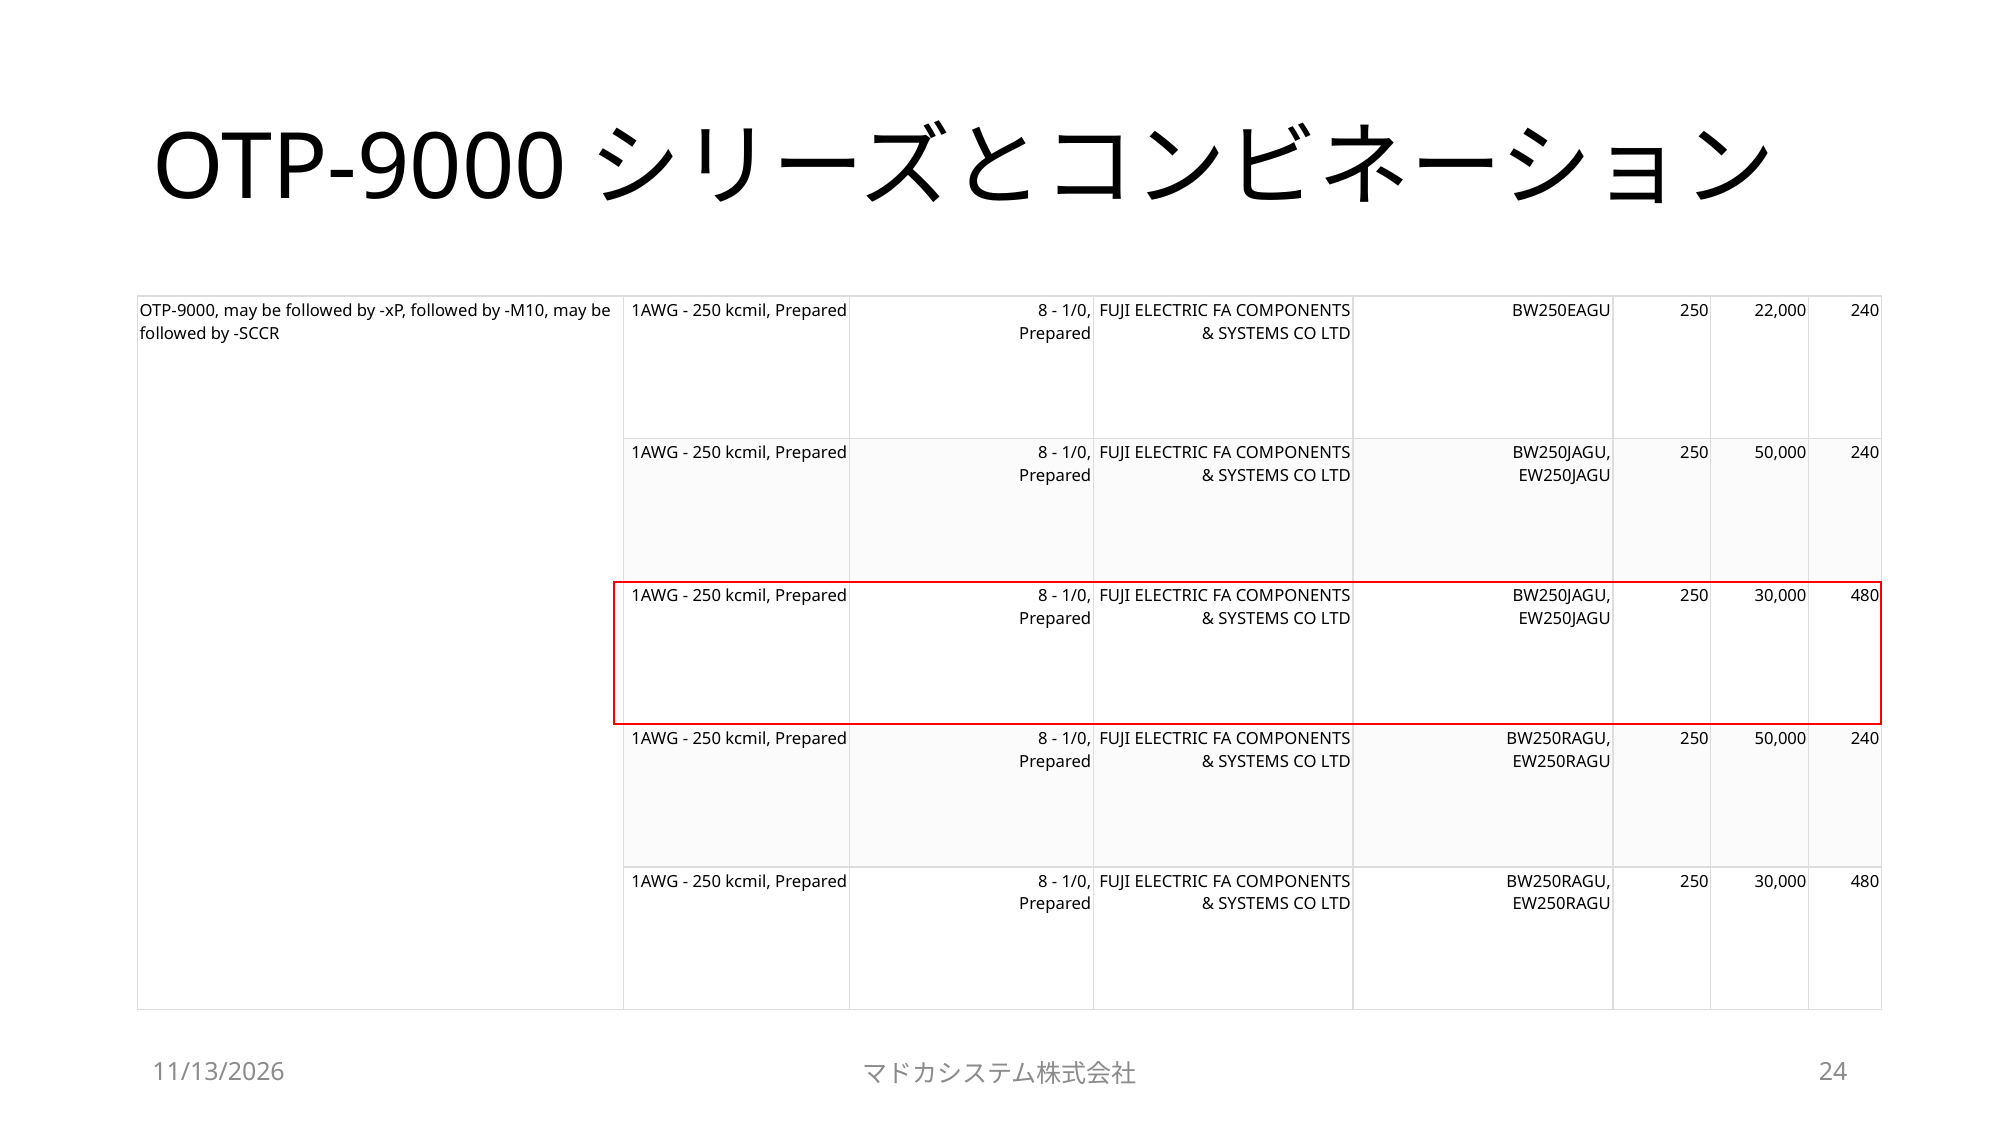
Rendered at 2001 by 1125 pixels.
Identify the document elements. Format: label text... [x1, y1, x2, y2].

table_header 250 [1614, 297, 1710, 438]
text_box [613, 581, 1882, 725]
table_cell 8 - 1/0, Prepared [850, 439, 1093, 581]
table_cell BW250RAGU, EW250RAGU [1354, 868, 1612, 1009]
table_cell BW250JAGU, EW250JAGU [1354, 439, 1612, 581]
table_header 240 [1809, 297, 1881, 438]
table_cell 50,000 [1711, 439, 1808, 581]
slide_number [137, 1042, 588, 1103]
table_cell FUJI ELECTRIC FA COMPONENTS & SYSTEMS CO LTD [1094, 868, 1352, 1009]
table_header BW250EAGU [1354, 297, 1612, 438]
footer マドカシステム株式会社 [662, 1042, 1338, 1103]
table_cell 8 - 1/0, Prepared [850, 725, 1093, 866]
table_cell 250 [1614, 439, 1710, 581]
title OTP-9000シリーズとコンビネーション [137, 59, 1863, 278]
table_cell 250 [1614, 868, 1710, 1009]
table_cell 250 [1614, 725, 1710, 866]
table_cell 1AWG - 250 kcmil, Prepared [624, 439, 849, 581]
table_cell FUJI ELECTRIC FA COMPONENTS & SYSTEMS CO LTD [1094, 725, 1352, 866]
table_cell 1AWG - 250 kcmil, Prepared [624, 868, 849, 1009]
slide_number 24 [1412, 1042, 1863, 1103]
table_cell 480 [1809, 868, 1881, 1009]
table_header 8 - 1/0, Prepared [850, 297, 1093, 438]
table_cell 240 [1809, 725, 1881, 866]
table_cell 8 - 1/0, Prepared [850, 868, 1093, 1009]
table_header OTP-9000, may be followed by -xP, followed by -M10, may be followed by -SCCR [138, 297, 623, 1009]
table_cell 240 [1809, 439, 1881, 581]
table_header FUJI ELECTRIC FA COMPONENTS & SYSTEMS CO LTD [1094, 297, 1352, 438]
table_cell 50,000 [1711, 725, 1808, 866]
table_cell BW250RAGU, EW250RAGU [1354, 725, 1612, 866]
table_cell 1AWG - 250 kcmil, Prepared [624, 725, 849, 866]
table_cell FUJI ELECTRIC FA COMPONENTS & SYSTEMS CO LTD [1094, 439, 1352, 581]
table_header 1AWG - 250 kcmil, Prepared [624, 297, 849, 438]
table_cell 30,000 [1711, 868, 1808, 1009]
table_header 22,000 [1711, 297, 1808, 438]
